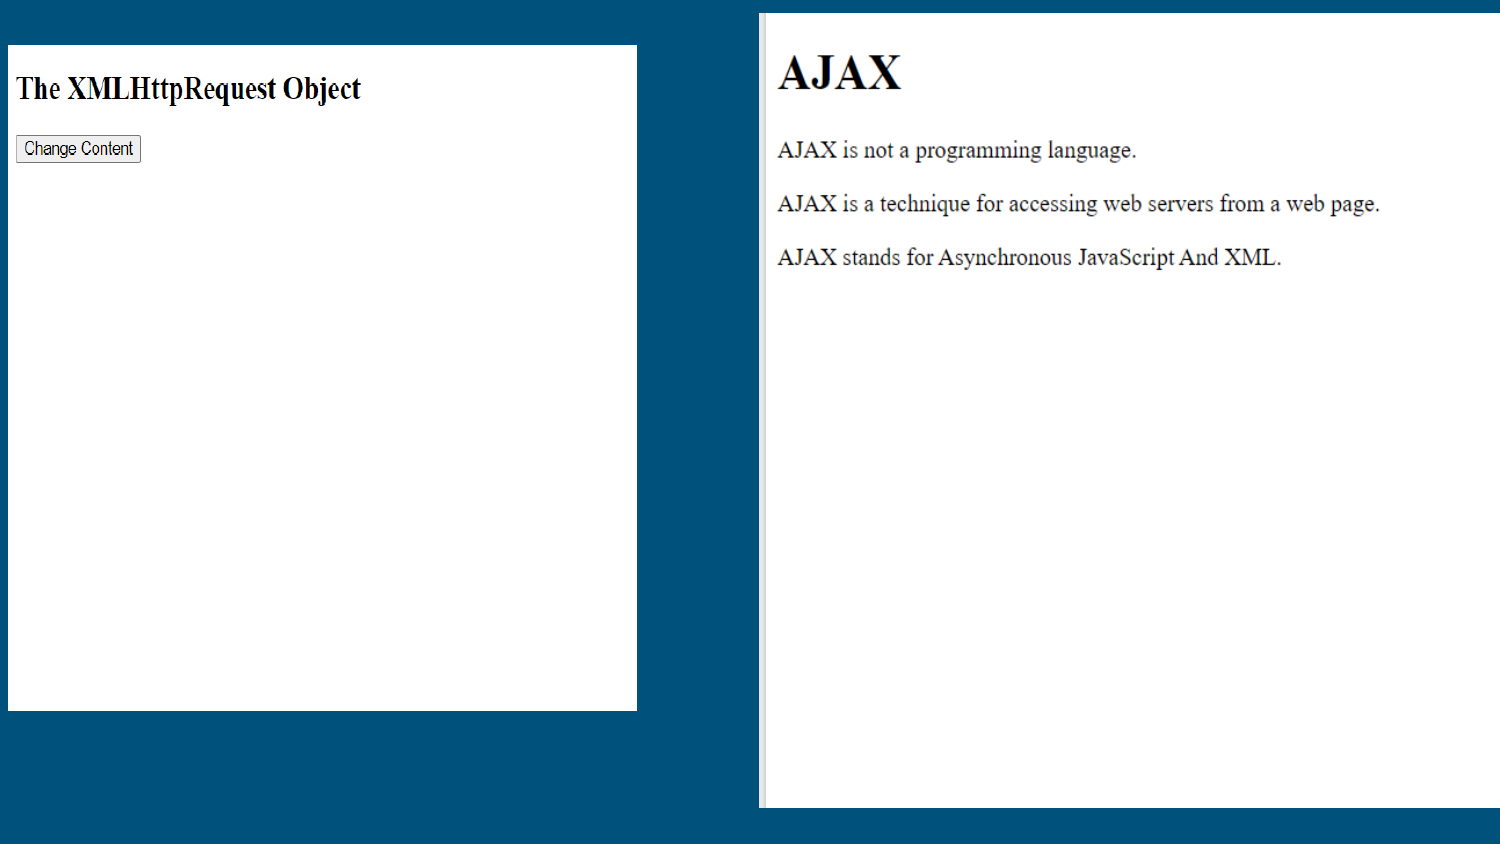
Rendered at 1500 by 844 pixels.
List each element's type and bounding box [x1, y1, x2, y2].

picture [9, 46, 636, 710]
picture [760, 14, 1500, 807]
